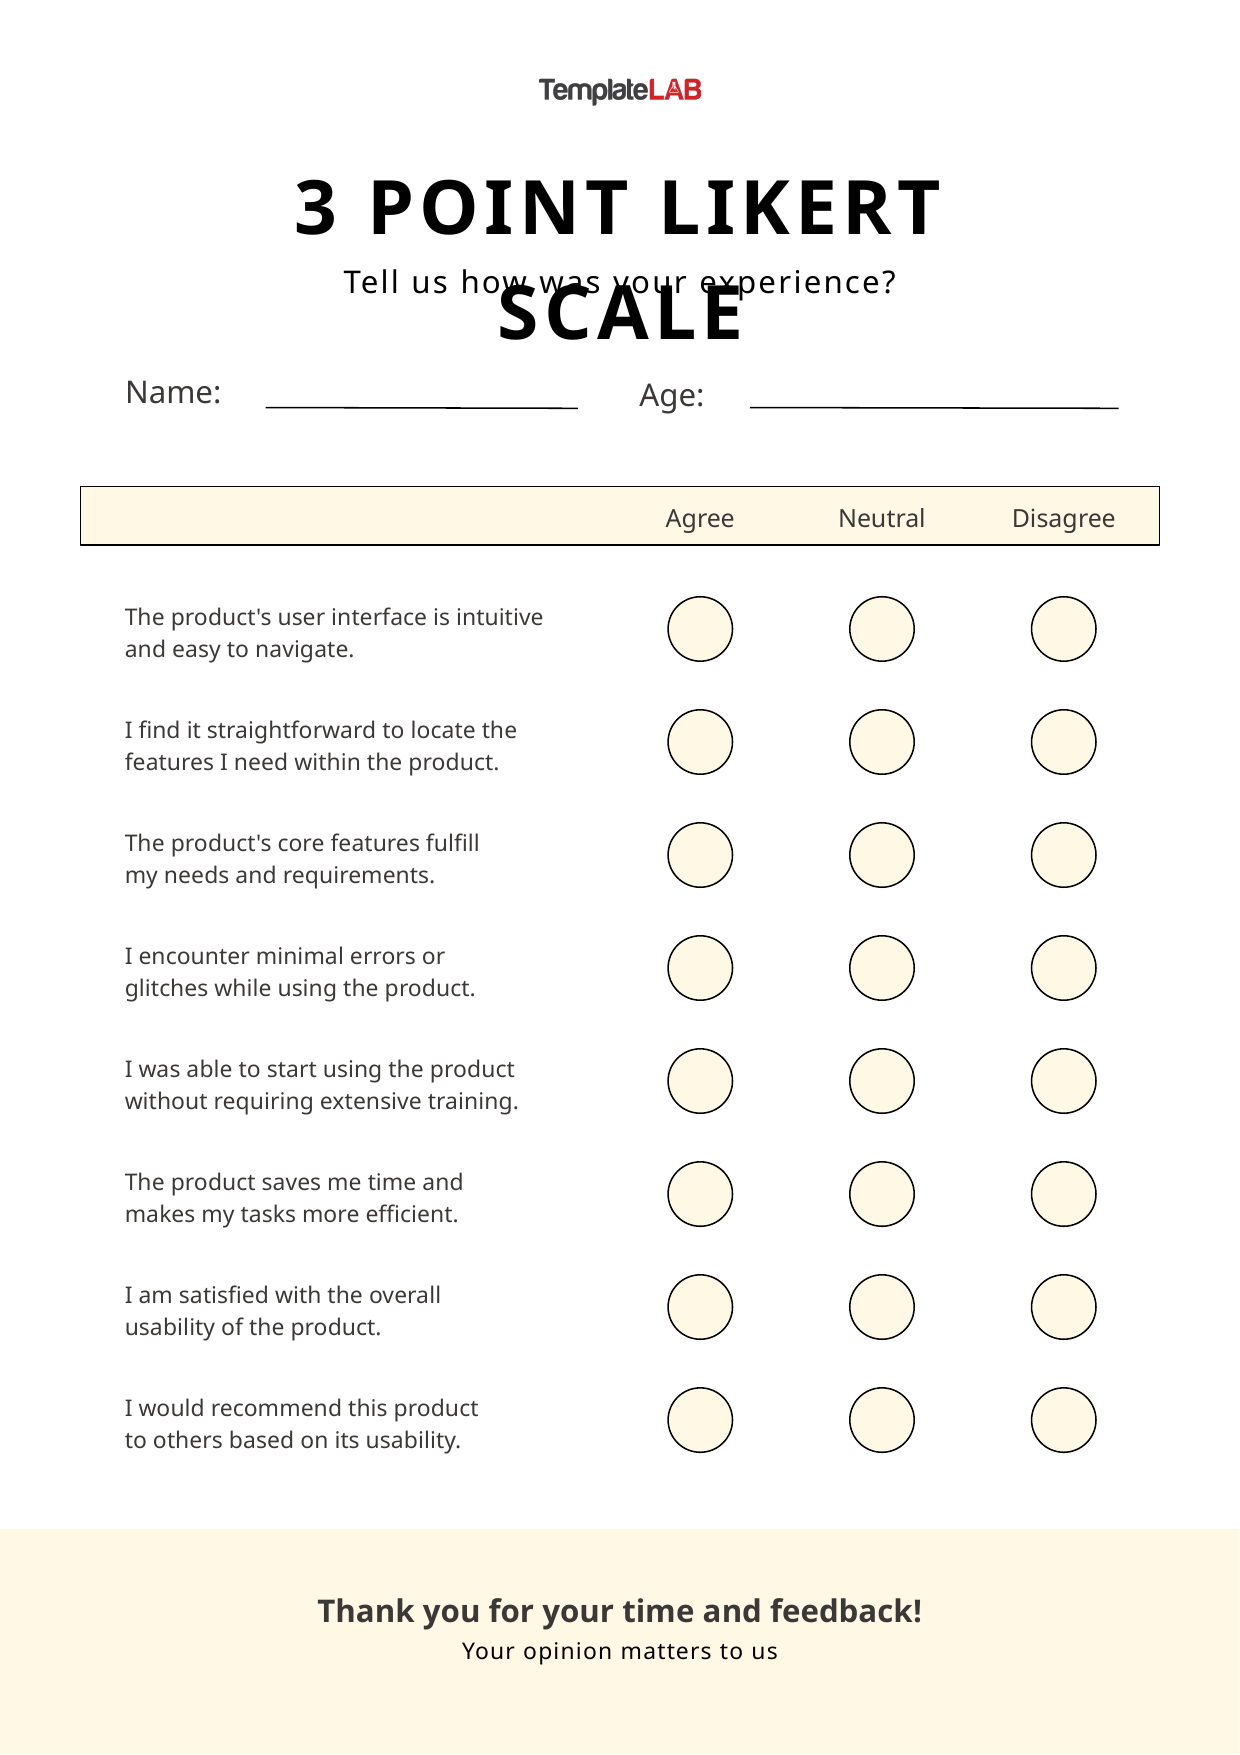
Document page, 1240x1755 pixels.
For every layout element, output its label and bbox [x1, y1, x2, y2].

text_box [0, 78, 1240, 1755]
